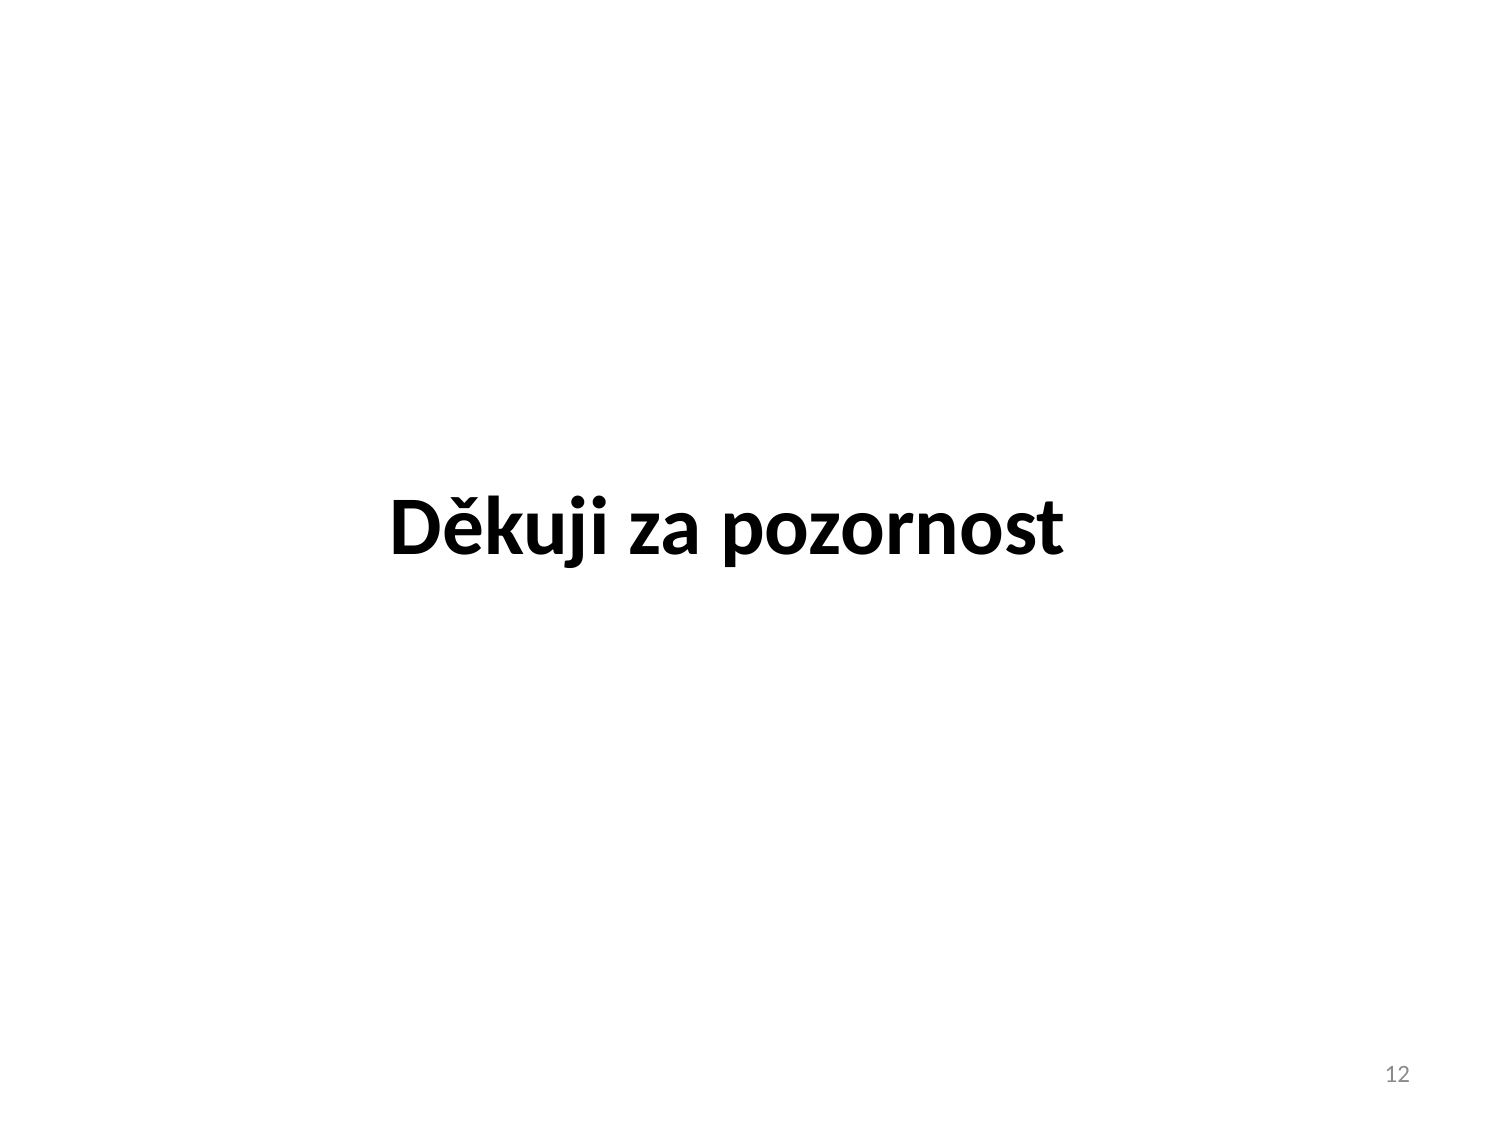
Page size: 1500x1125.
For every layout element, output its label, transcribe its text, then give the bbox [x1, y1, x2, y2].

slide_number 12 [1074, 1042, 1425, 1103]
text_box Děkuji za pozornost [374, 463, 1125, 679]
